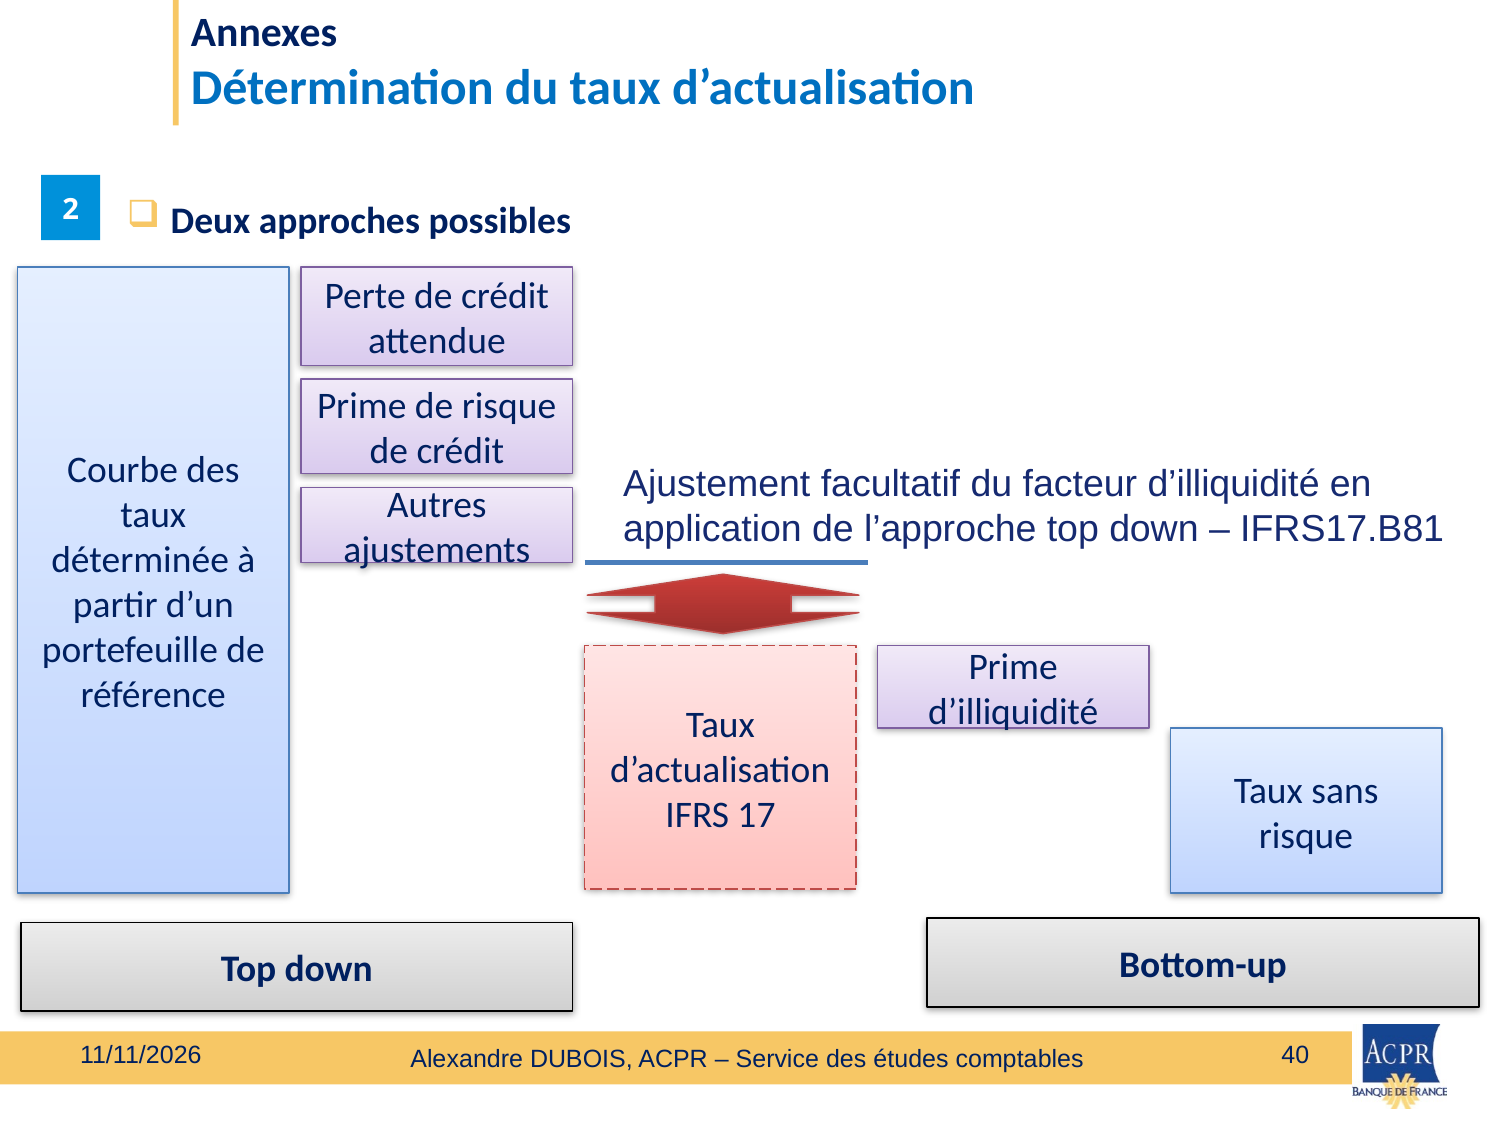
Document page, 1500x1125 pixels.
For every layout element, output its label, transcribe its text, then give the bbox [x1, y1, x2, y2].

text_box Perte de crédit attendue [300, 266, 573, 366]
text_box Prime d’illiquidité [877, 645, 1150, 729]
picture [1352, 1024, 1447, 1109]
text_box [586, 573, 860, 635]
text_box Taux sans risque [1170, 727, 1443, 894]
text_box Prime de risque de crédit [300, 378, 573, 474]
text_box Courbe des taux déterminée à partir d’un portefeuille de référence [17, 266, 290, 894]
slide_number 40 [974, 1023, 1325, 1084]
text_box 2 [41, 174, 101, 241]
text_box Taux d’actualisation IFRS 17 [584, 645, 857, 890]
text_box Bottom-up [926, 917, 1480, 1008]
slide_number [64, 1023, 415, 1084]
text_box Top down [20, 922, 573, 1012]
title Annexes Détermination du taux d’actualisation [175, 0, 1263, 125]
text_box Ajustement facultatif du facteur d’illiquidité en application de l’approche top down – IFRS17.B81 [608, 451, 1471, 557]
text_box Autres ajustements [300, 487, 573, 563]
text_box Deux approches possibles [112, 188, 1459, 1012]
